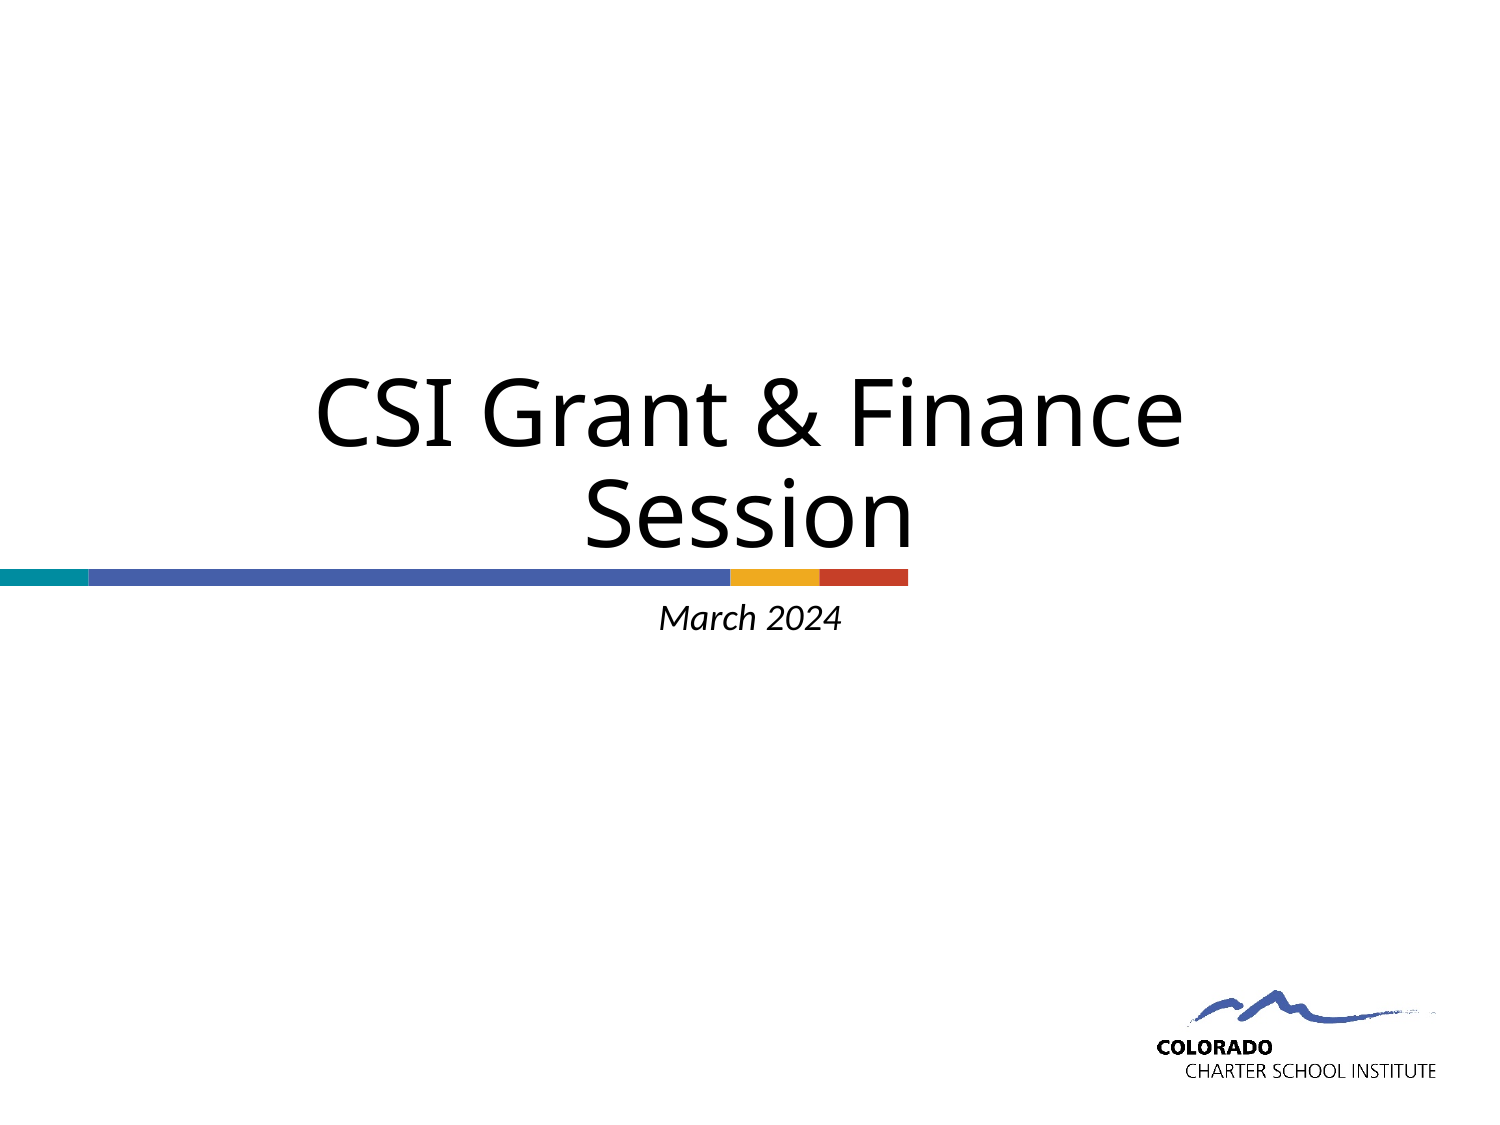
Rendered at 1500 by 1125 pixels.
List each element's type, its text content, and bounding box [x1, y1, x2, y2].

subtitle March 2024 [187, 590, 1313, 863]
picture [1157, 990, 1436, 1078]
title CSI Grant & Finance Session [187, 184, 1313, 576]
